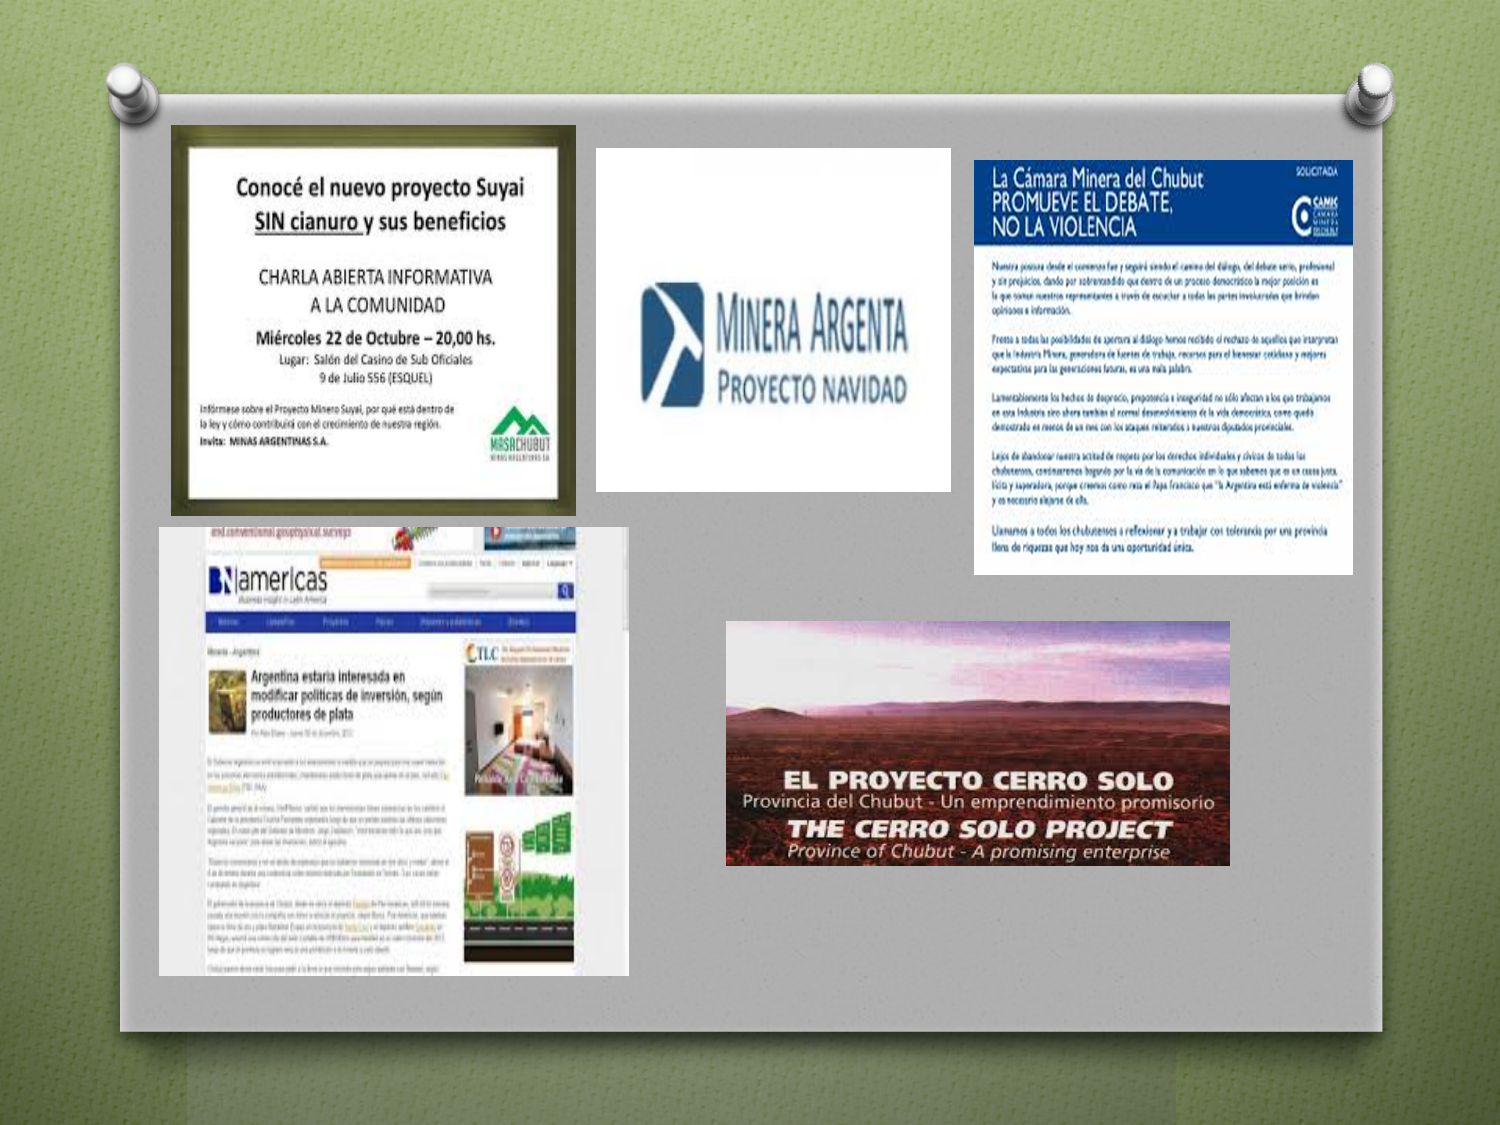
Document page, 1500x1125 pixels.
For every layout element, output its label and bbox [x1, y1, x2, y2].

picture [1317, 35, 1439, 156]
picture [75, 31, 197, 152]
picture [596, 148, 951, 492]
picture [974, 160, 1353, 576]
picture [725, 621, 1230, 866]
list [170, 125, 576, 516]
picture [159, 526, 629, 977]
